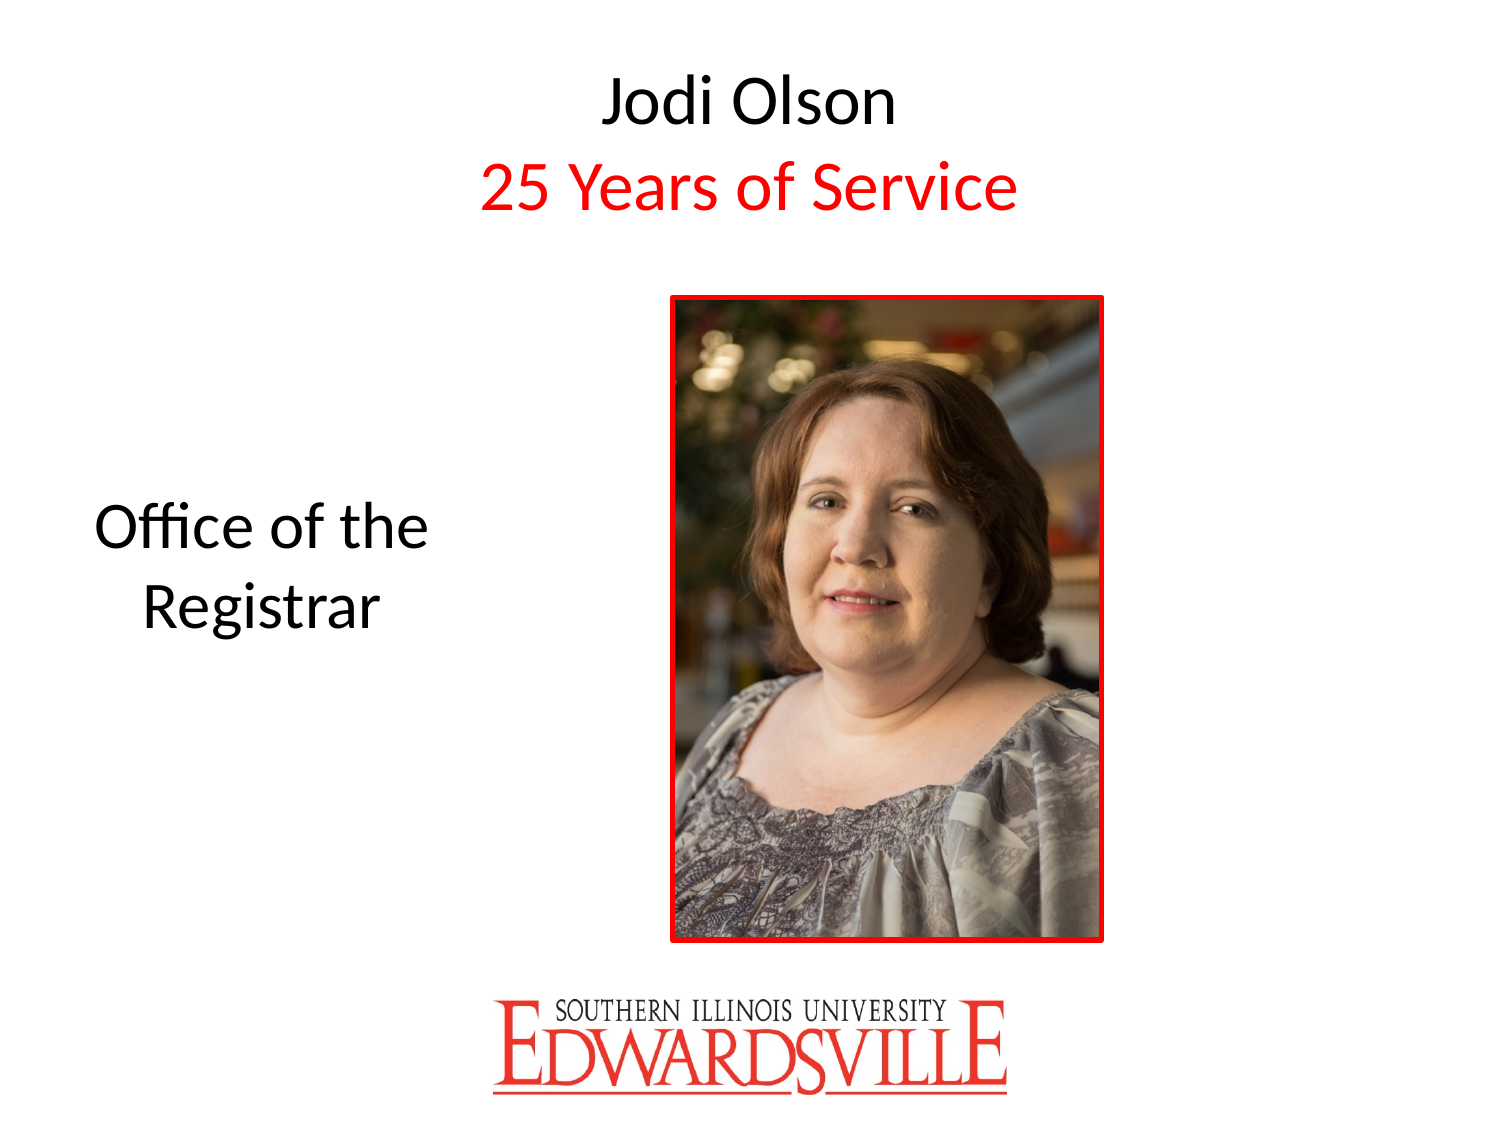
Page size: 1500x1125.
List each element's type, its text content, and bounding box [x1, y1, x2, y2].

text_box Office of the Registrar [62, 474, 463, 650]
title Jodi Olson 25 Years of Service [75, 45, 1425, 233]
picture [493, 999, 1007, 1095]
picture [674, 299, 1100, 938]
